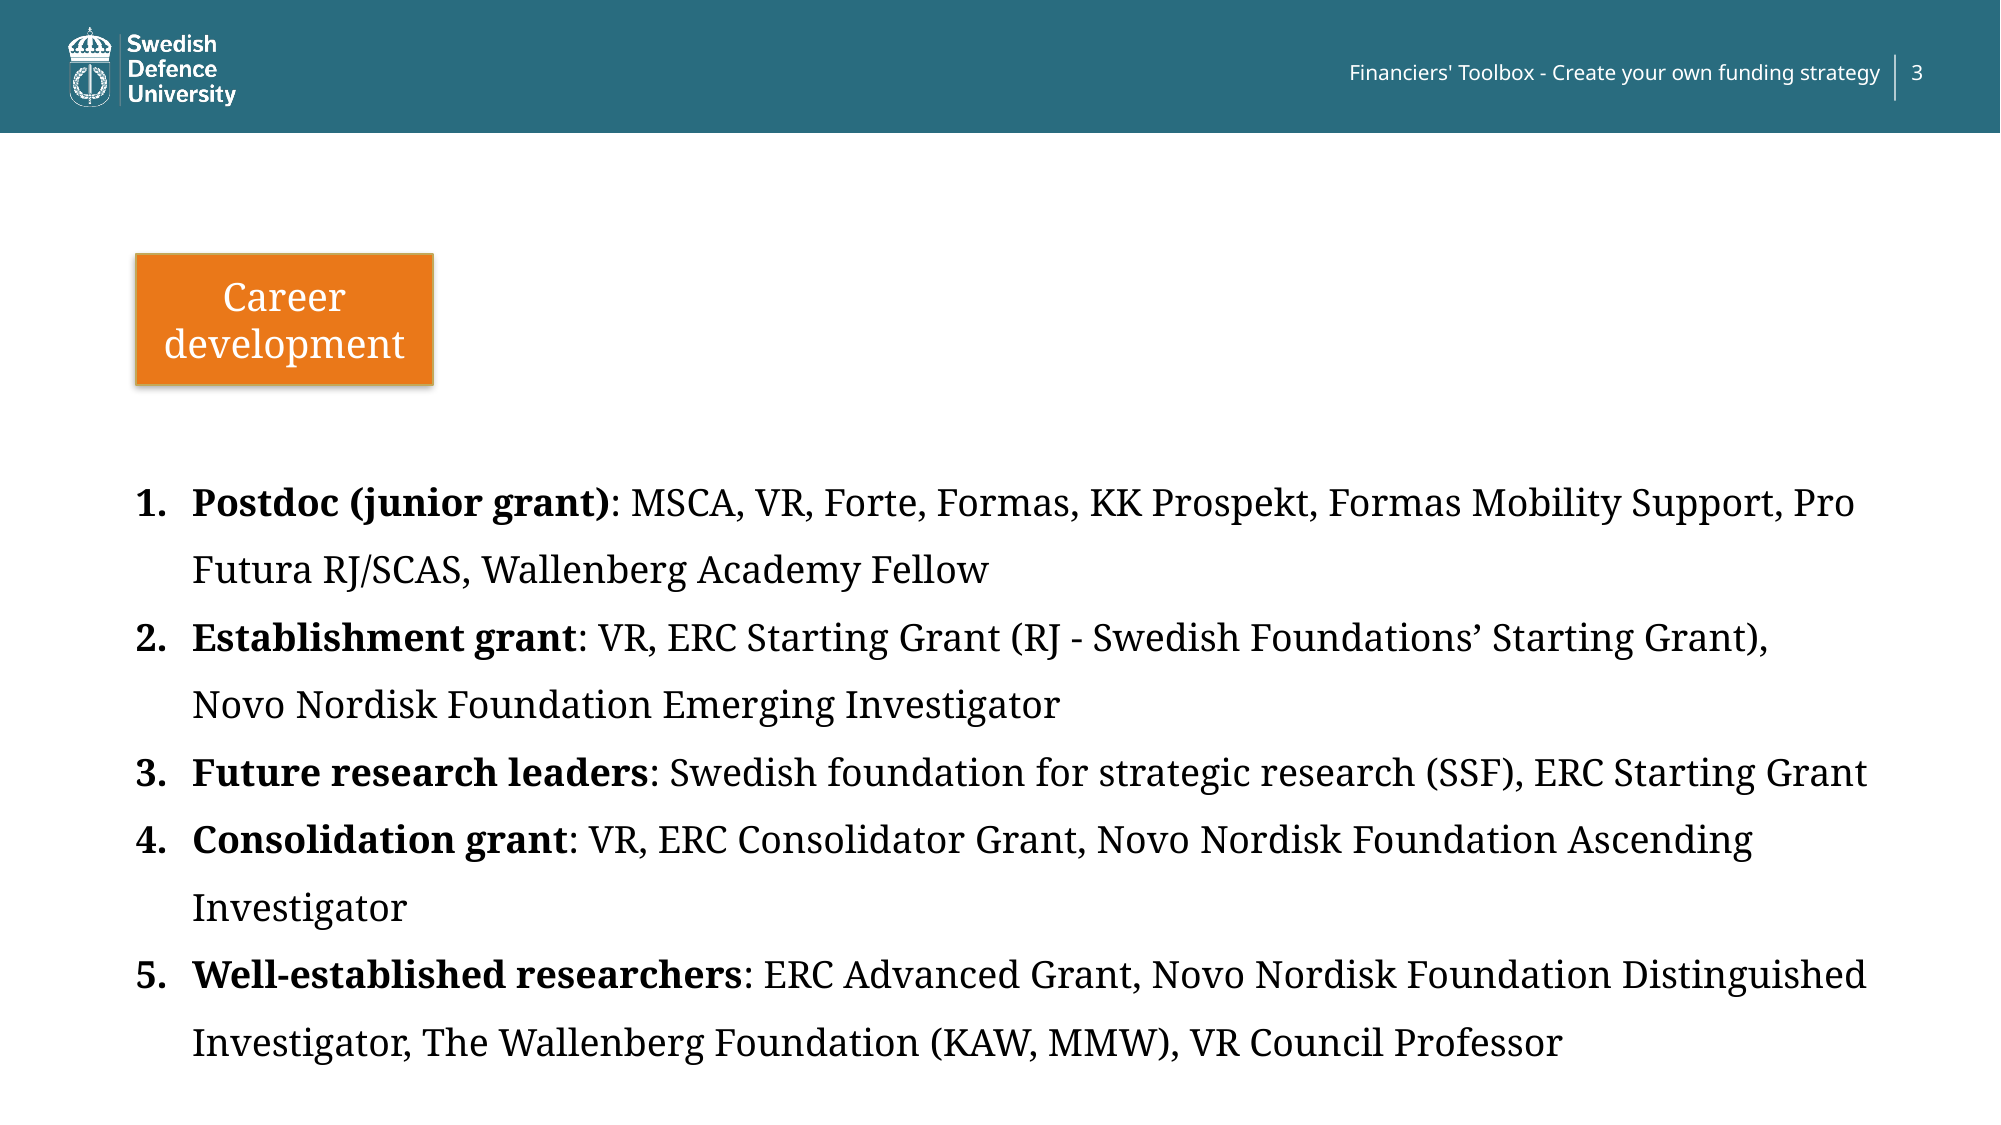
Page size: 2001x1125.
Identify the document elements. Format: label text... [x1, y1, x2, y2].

picture [68, 27, 236, 107]
footer Financiers' Toolbox - Create your own funding strategy [1007, 53, 1886, 114]
title Career development [135, 253, 433, 386]
list Postdoc (junior grant): MSCA, VR, Forte, Formas, KK Prospekt, Formas Mobility Support, Pro Futura RJ/SCAS, Wallenberg Academy Fellow Establishment grant: VR, ERC Starting Grant (RJ - Swedish Foundations’ Starting Grant), Novo Nordisk Foundation Emerging Investigator Future research leaders: Swedish foundation for strategic research (SSF), ERC Starting Grant Consolidation grant: VR, ERC Consolidator Grant, Novo Nordisk Foundation Ascending Investigator Well-established researchers: ERC Advanced Grant, Novo Nordisk Foundation Distinguished Investigator, The Wallenberg Foundation (KAW, MMW), VR Council Professor [135, 456, 1871, 1071]
slide_number 3 [1905, 53, 1965, 113]
